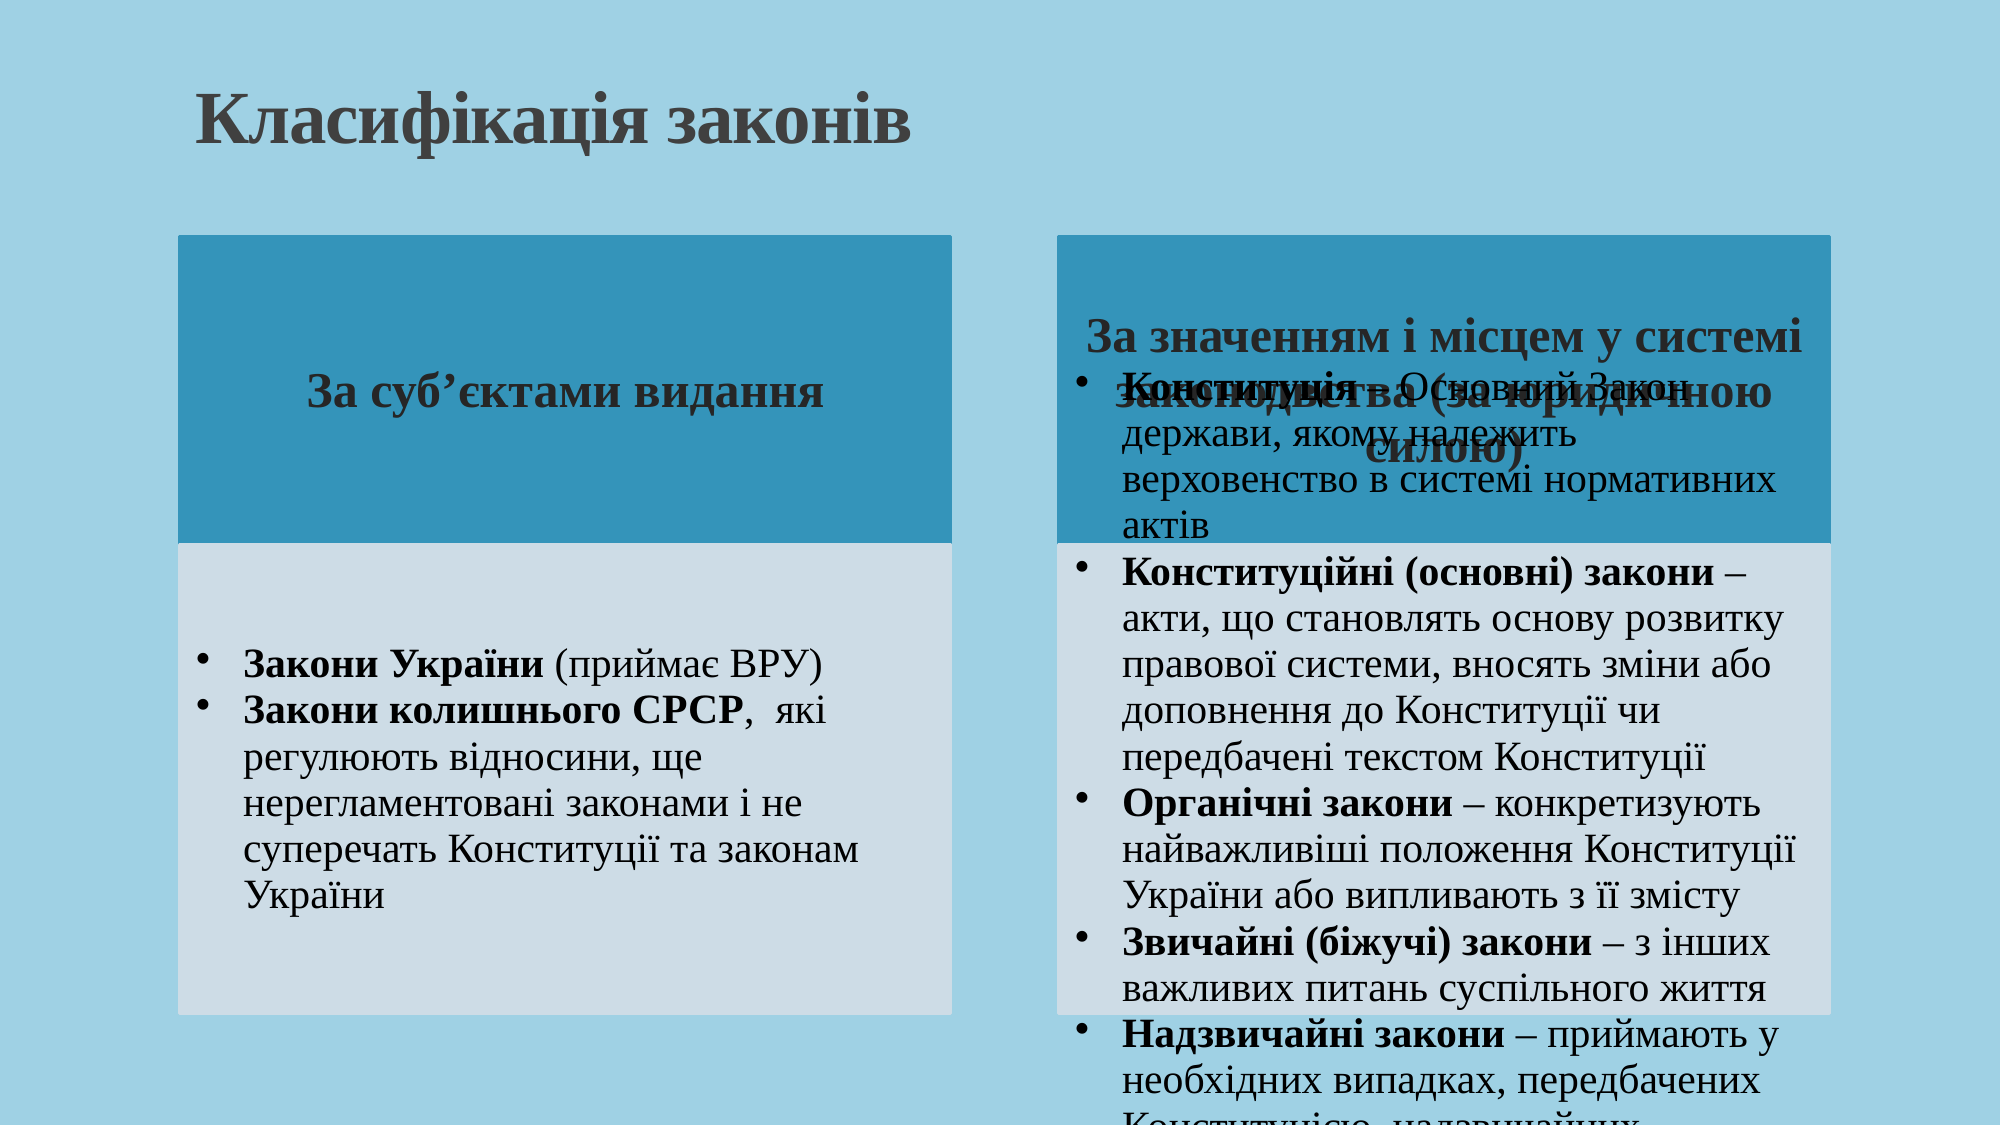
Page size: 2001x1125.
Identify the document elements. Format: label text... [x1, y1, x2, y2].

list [179, 192, 1831, 1058]
title Класифікація законів [179, 32, 1830, 167]
